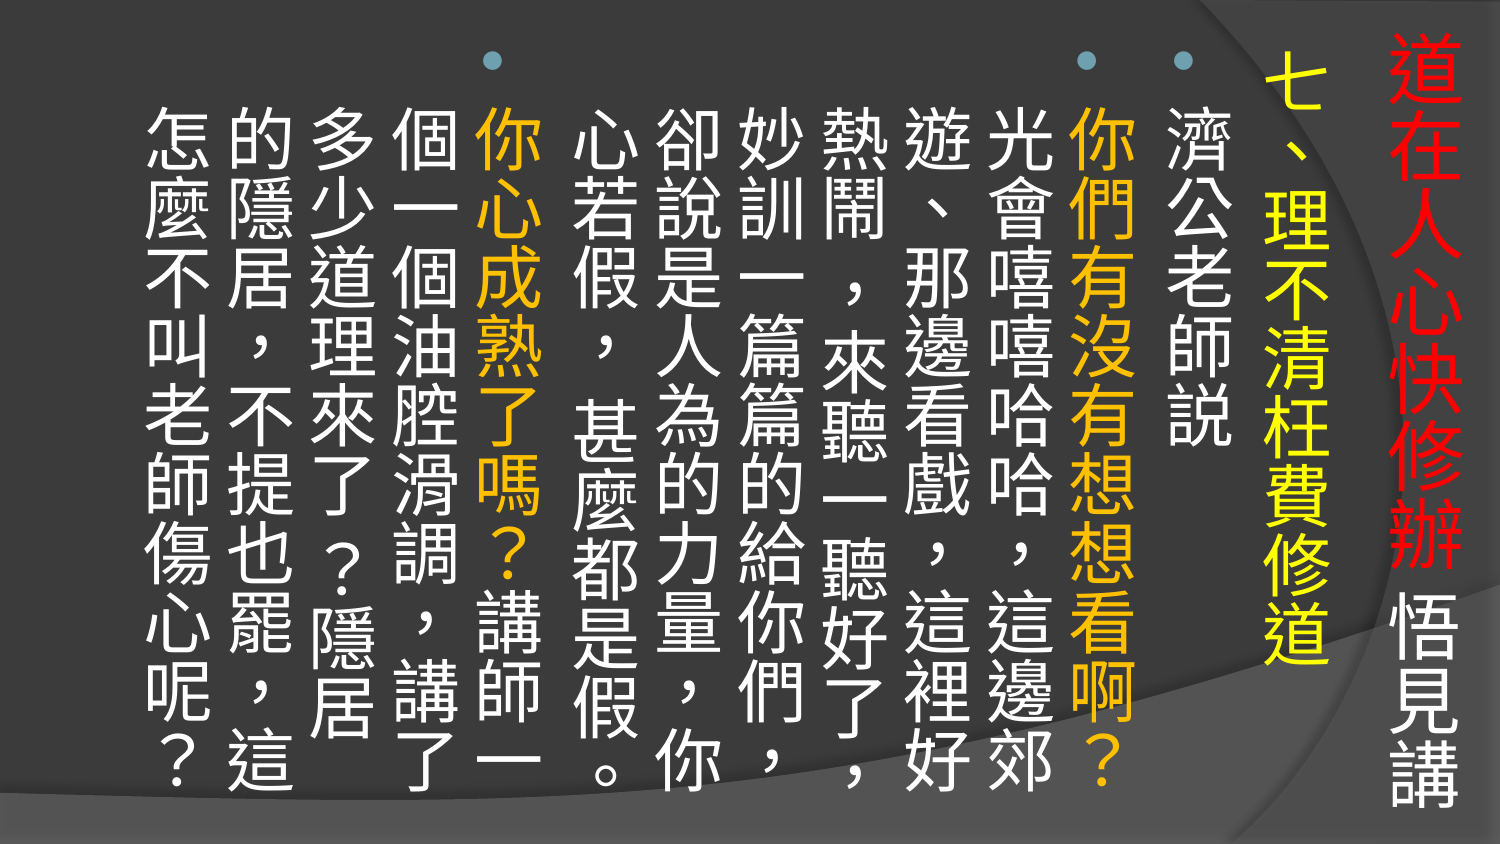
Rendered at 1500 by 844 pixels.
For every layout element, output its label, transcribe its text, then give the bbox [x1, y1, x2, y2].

title 道在人心快修辦 悟見講 [1364, 21, 1483, 820]
list 七、理不清枉費修道 濟公老師説 你們有沒有想想看啊？光會嘻嘻哈哈，這邊郊遊、那邊看戲，這裡好熱鬧 ，來聽一聽好了，妙訓一篇篇的給你們，卻說是人為的力量，你心若假， 甚麼都是假。 你心成熟了嗎？講師一個一個油腔滑調，講了多少道理來了 ？隱居的隱居，不提也罷，這怎麼不叫老師傷心呢？ [29, 27, 1365, 820]
